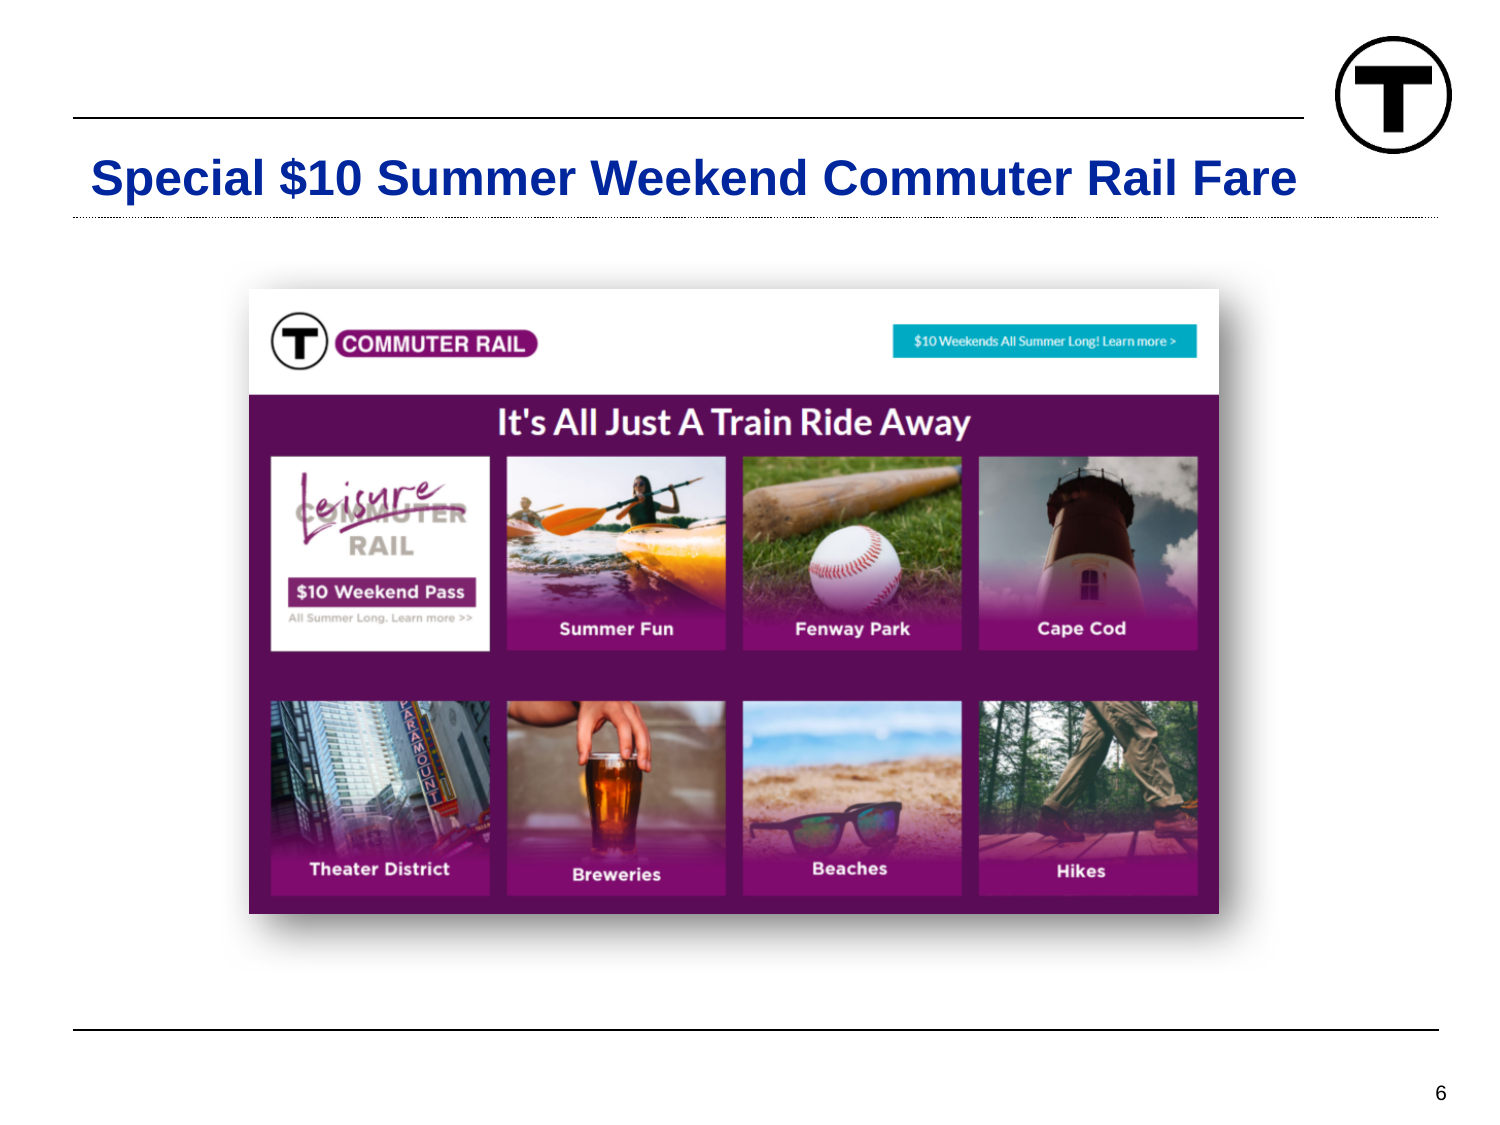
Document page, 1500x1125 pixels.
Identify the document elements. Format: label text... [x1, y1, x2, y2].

picture [249, 289, 1219, 914]
list [75, 237, 775, 966]
picture [1335, 36, 1452, 154]
title Special $10 Summer Weekend Commuter Rail Fare [75, 136, 1348, 213]
